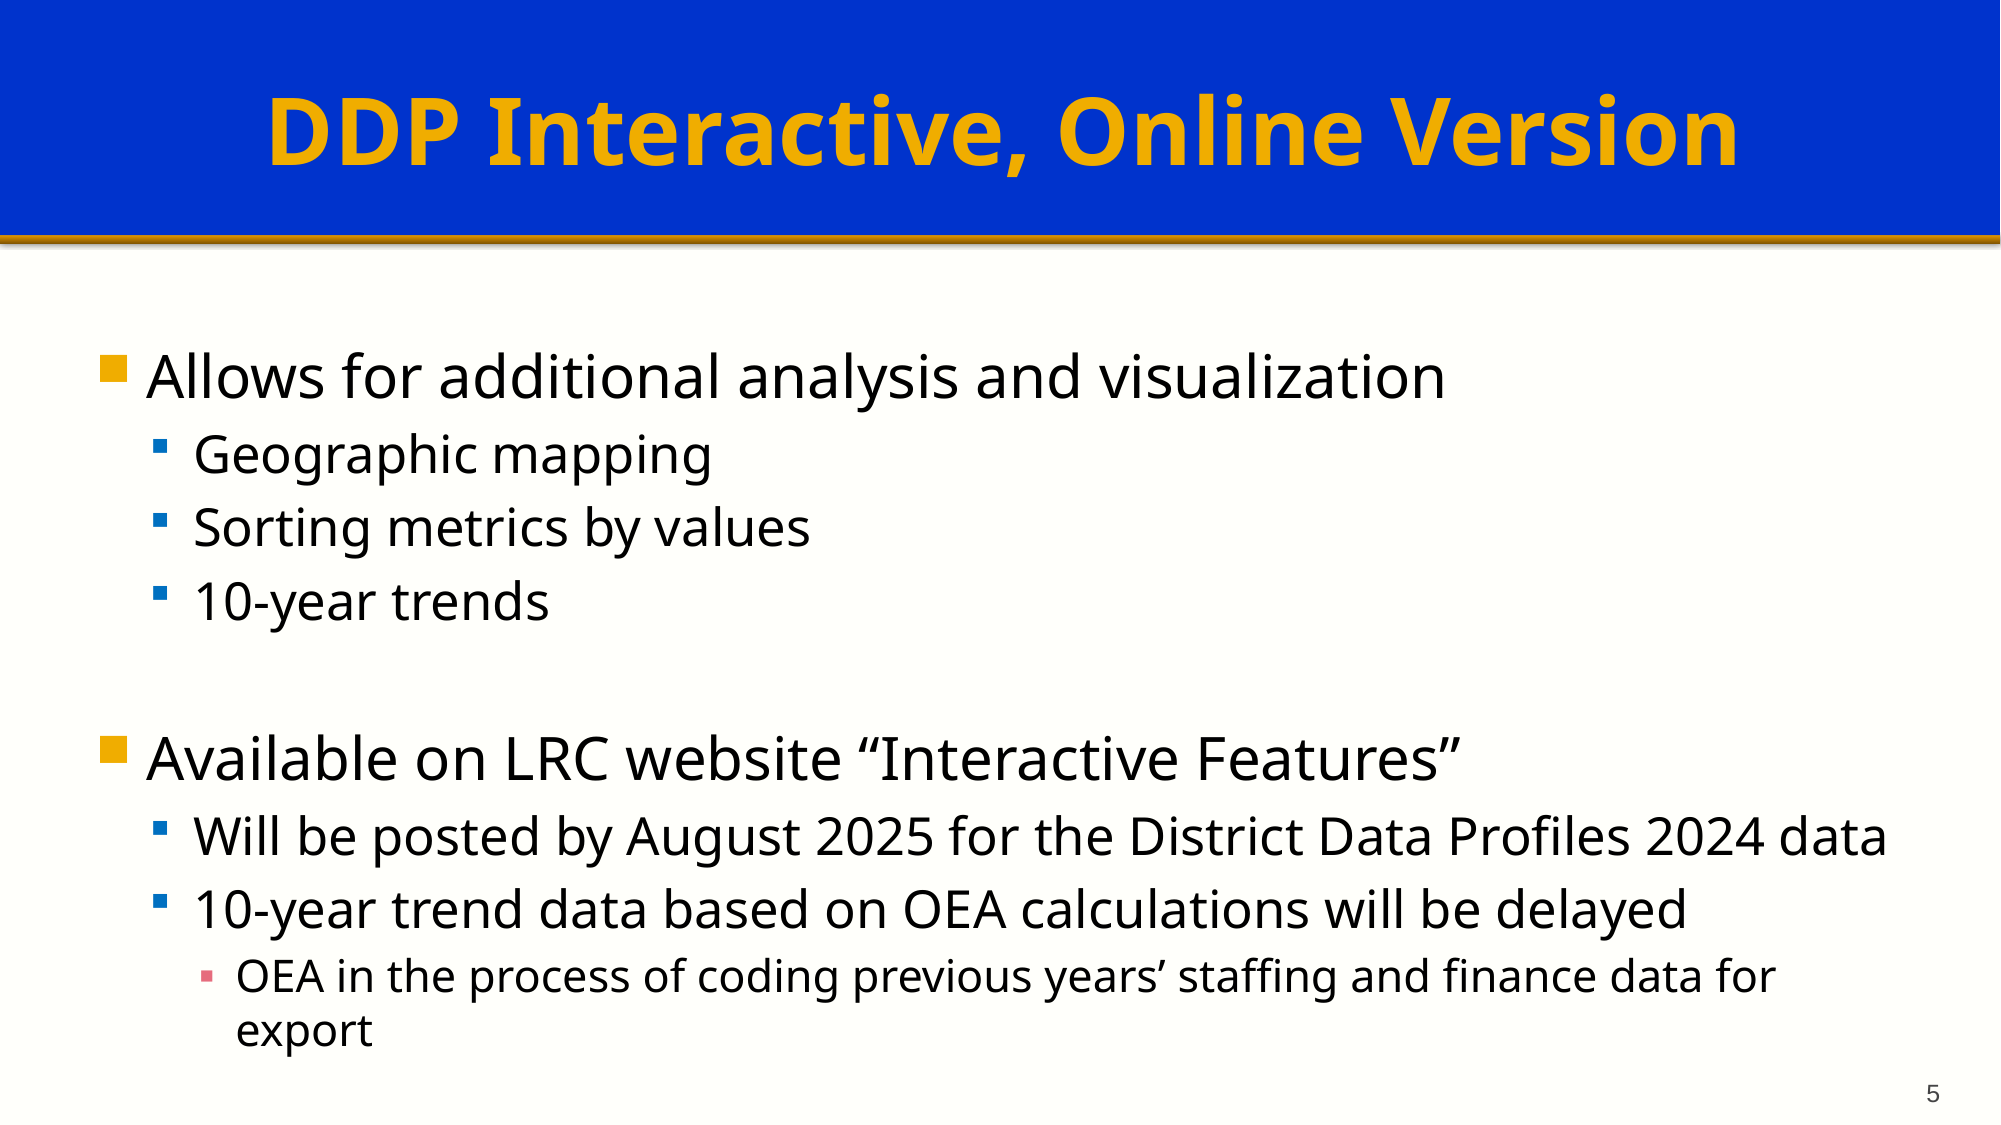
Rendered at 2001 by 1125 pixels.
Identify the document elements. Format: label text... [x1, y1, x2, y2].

list Allows for additional analysis and visualization Geographic mapping Sorting metrics by values 10-year trends Available on LRC website “Interactive Features” Will be posted by August 2025 for the District Data Profiles 2024 data 10-year trend data based on OEA calculations will be delayed OEA in the process of coding previous years’ staffing and finance data for export [67, 260, 1920, 1100]
title DDP Interactive, Online Version [99, 25, 1900, 231]
slide_number 5 [1794, 1062, 1955, 1108]
